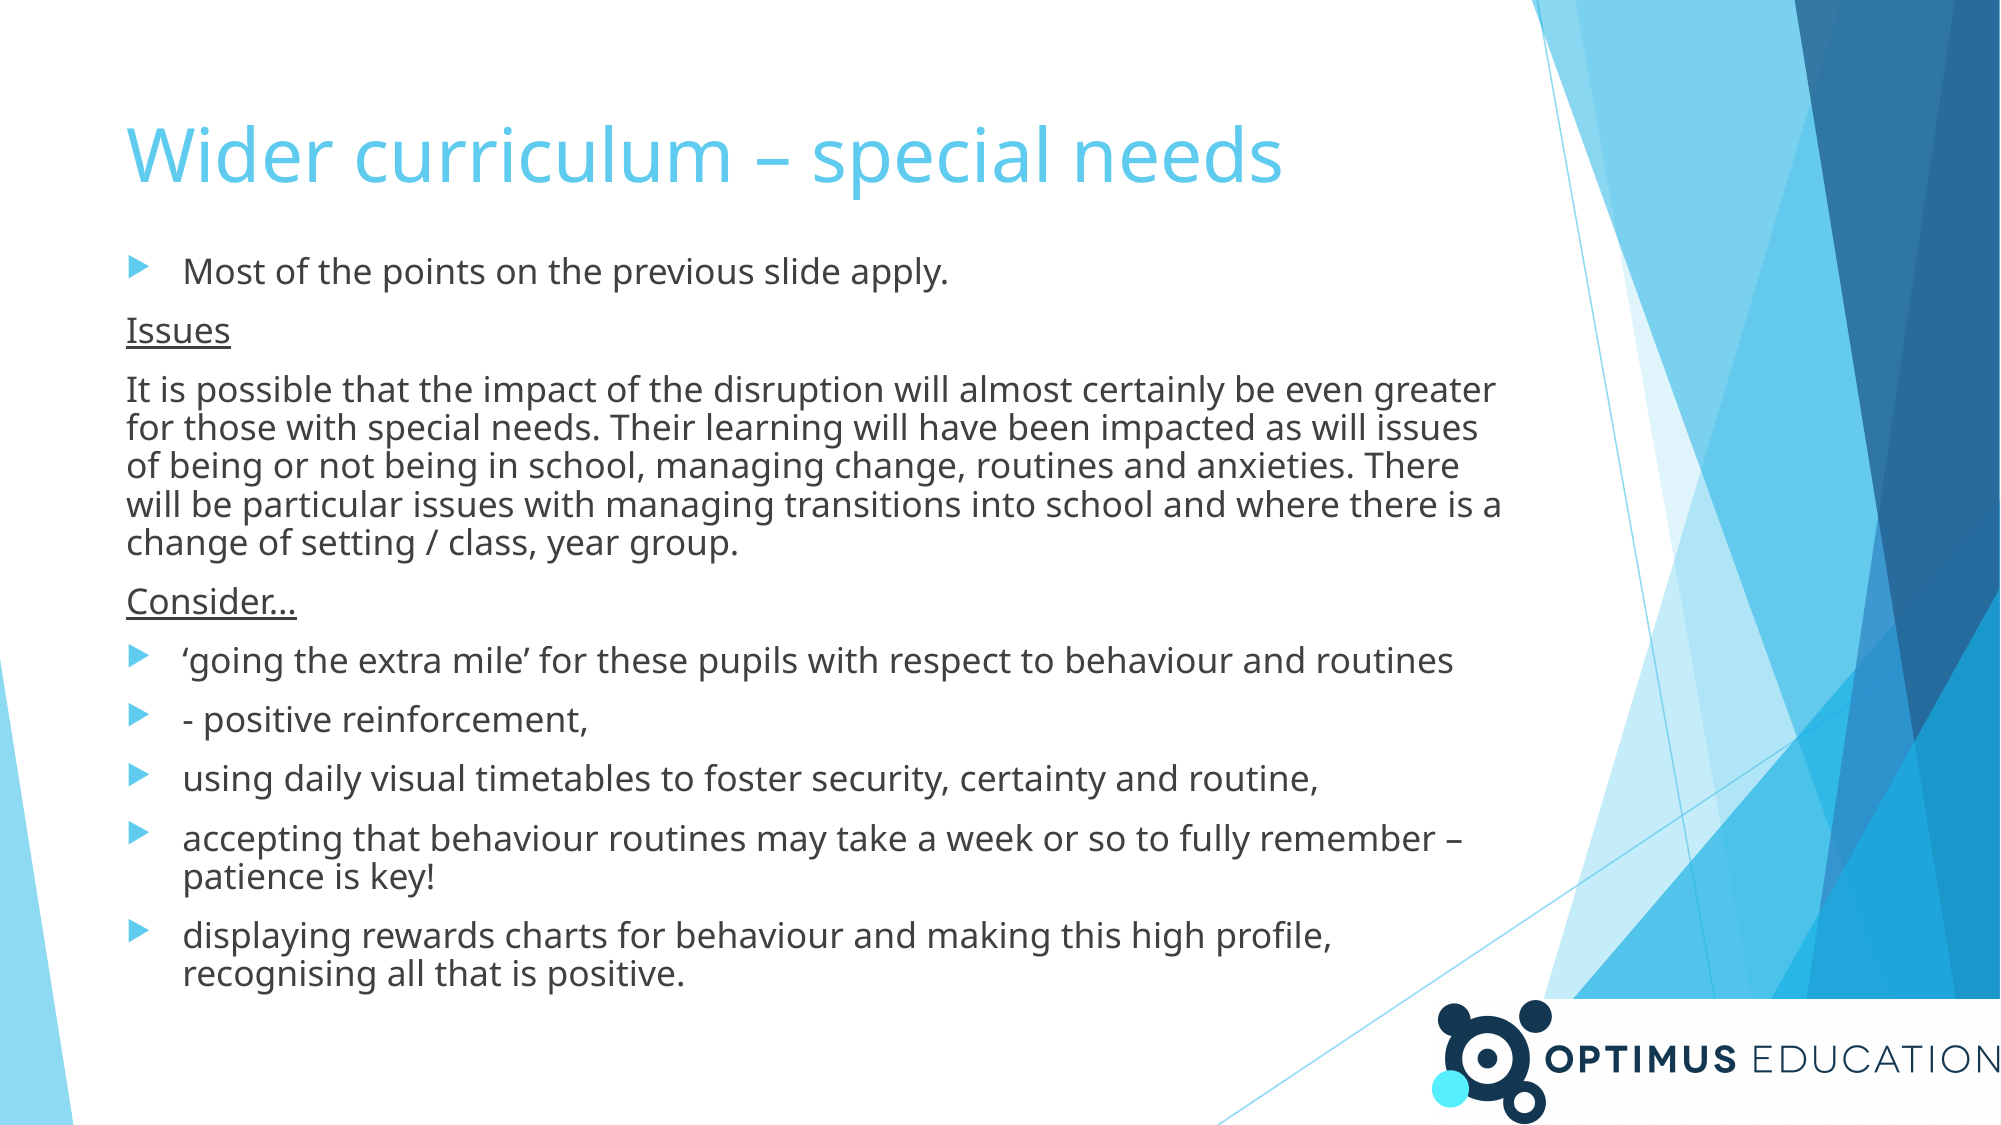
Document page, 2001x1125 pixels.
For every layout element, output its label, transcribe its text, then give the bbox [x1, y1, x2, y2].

picture [1430, 999, 2000, 1125]
title Wider curriculum – special needs [111, 99, 1522, 246]
list Most of the points on the previous slide apply. Issues It is possible that the impact of the disruption will almost certainly be even greater for those with special needs. Their learning will have been impacted as will issues of being or not being in school, managing change, routines and anxieties. There will be particular issues with managing transitions into school and where there is a change of setting / class, year group. Consider… ‘going the extra mile’ for these pupils with respect to behaviour and routines - positive reinforcement, using daily visual timetables to foster security, certainty and routine, accepting that behaviour routines may take a week or so to fully remember – patience is key! displaying rewards charts for behaviour and making this high profile, recognising all that is positive. [111, 246, 1522, 1056]
